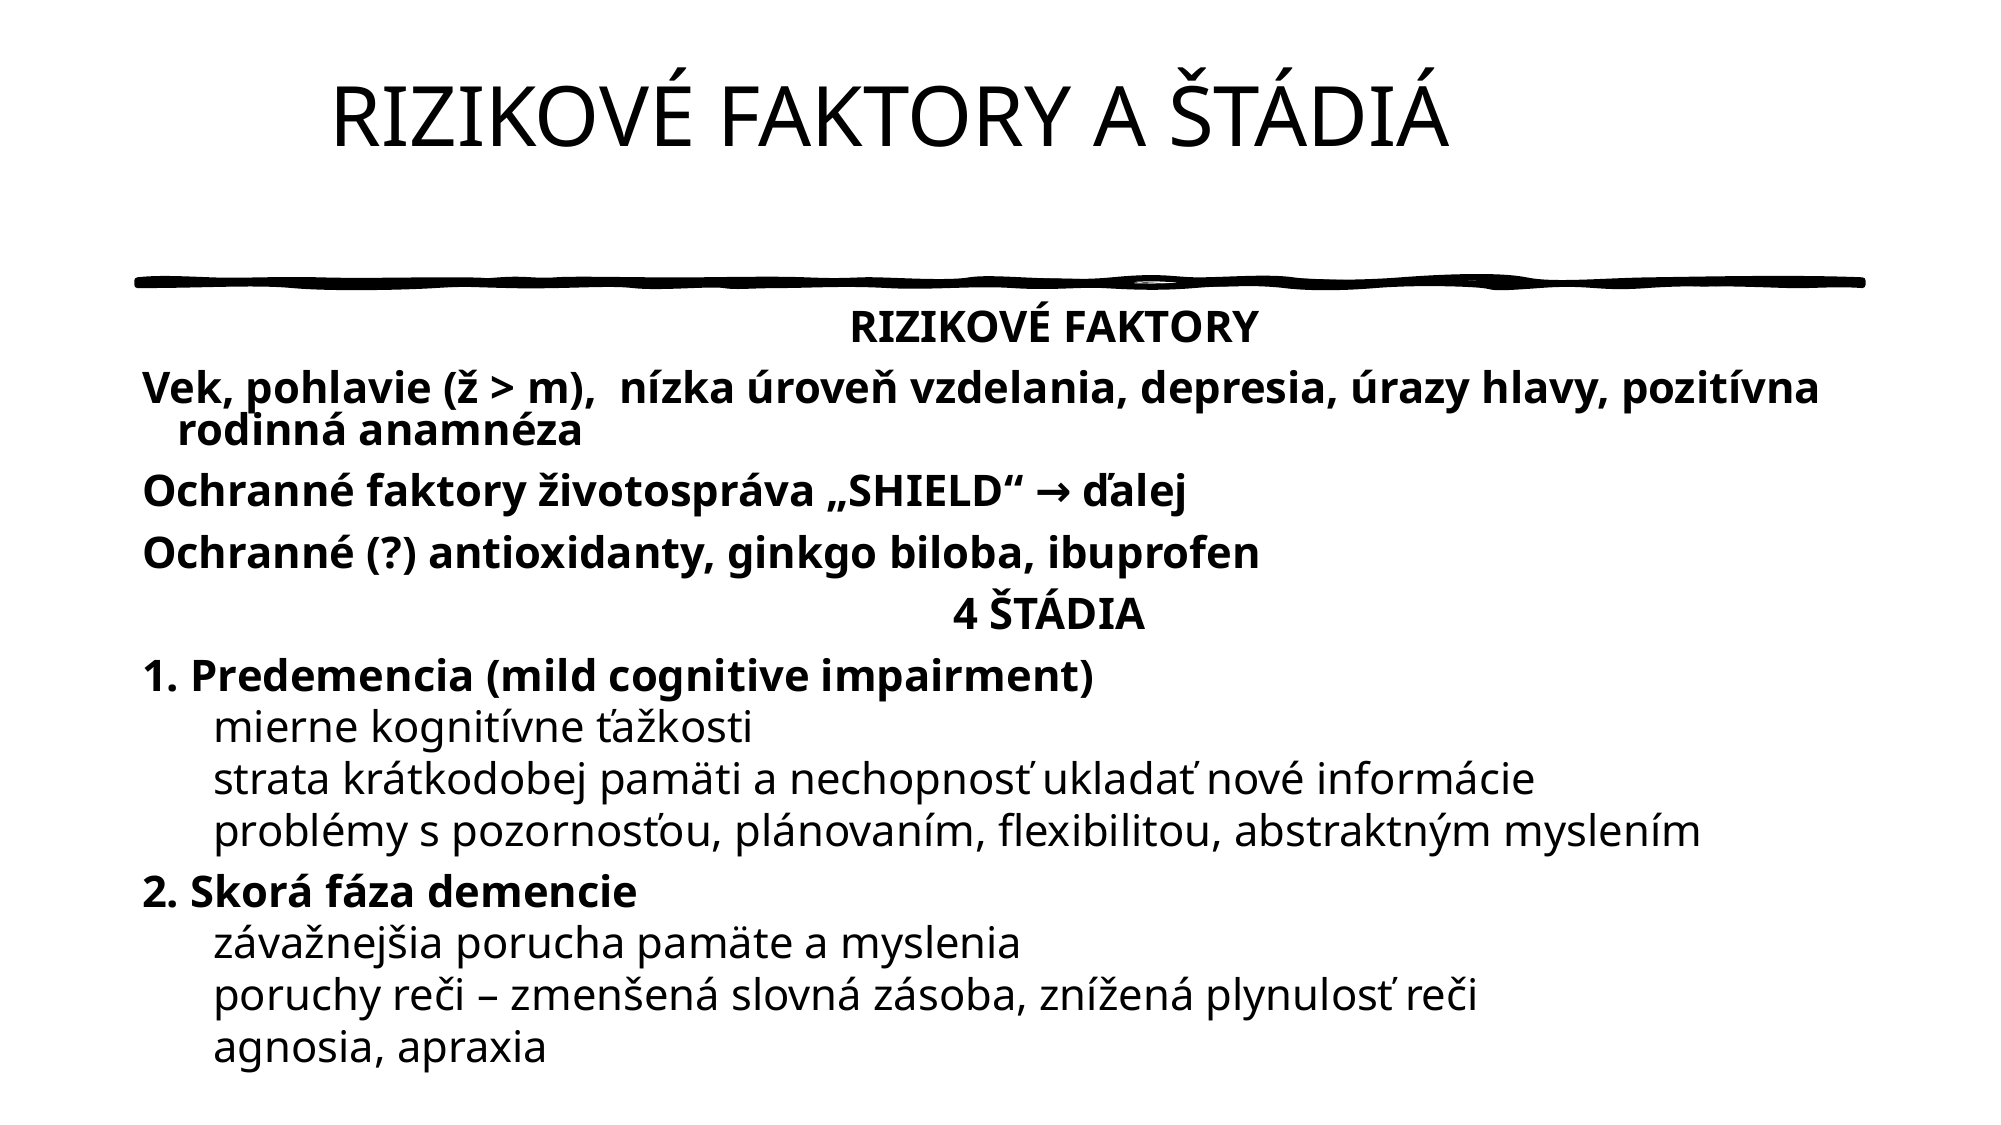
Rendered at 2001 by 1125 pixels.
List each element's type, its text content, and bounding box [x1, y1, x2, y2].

list RIZIKOVÉ FAKTORY Vek, pohlavie (ž > m), nízka úroveň vzdelania, depresia, úrazy hlavy, pozitívna rodinná anamnéza Ochranné faktory životospráva „SHIELD“ → ďalej Ochranné (?) antioxidanty, ginkgo biloba, ibuprofen 4 ŠTÁDIA 1. Predemencia (mild cognitive impairment) mierne kognitívne ťažkosti strata krátkodobej pamäti a nechopnosť ukladať nové informácie problémy s pozornosťou, plánovaním, flexibilitou, abstraktným myslením 2. Skorá fáza demencie závažnejšia porucha pamäte a myslenia poruchy reči – zmenšená slovná zásoba, znížená plynulosť reči agnosia, apraxia [127, 301, 1983, 1083]
title RIZIKOVÉ FAKTORY A ŠTÁDIÁ [314, 42, 1665, 185]
